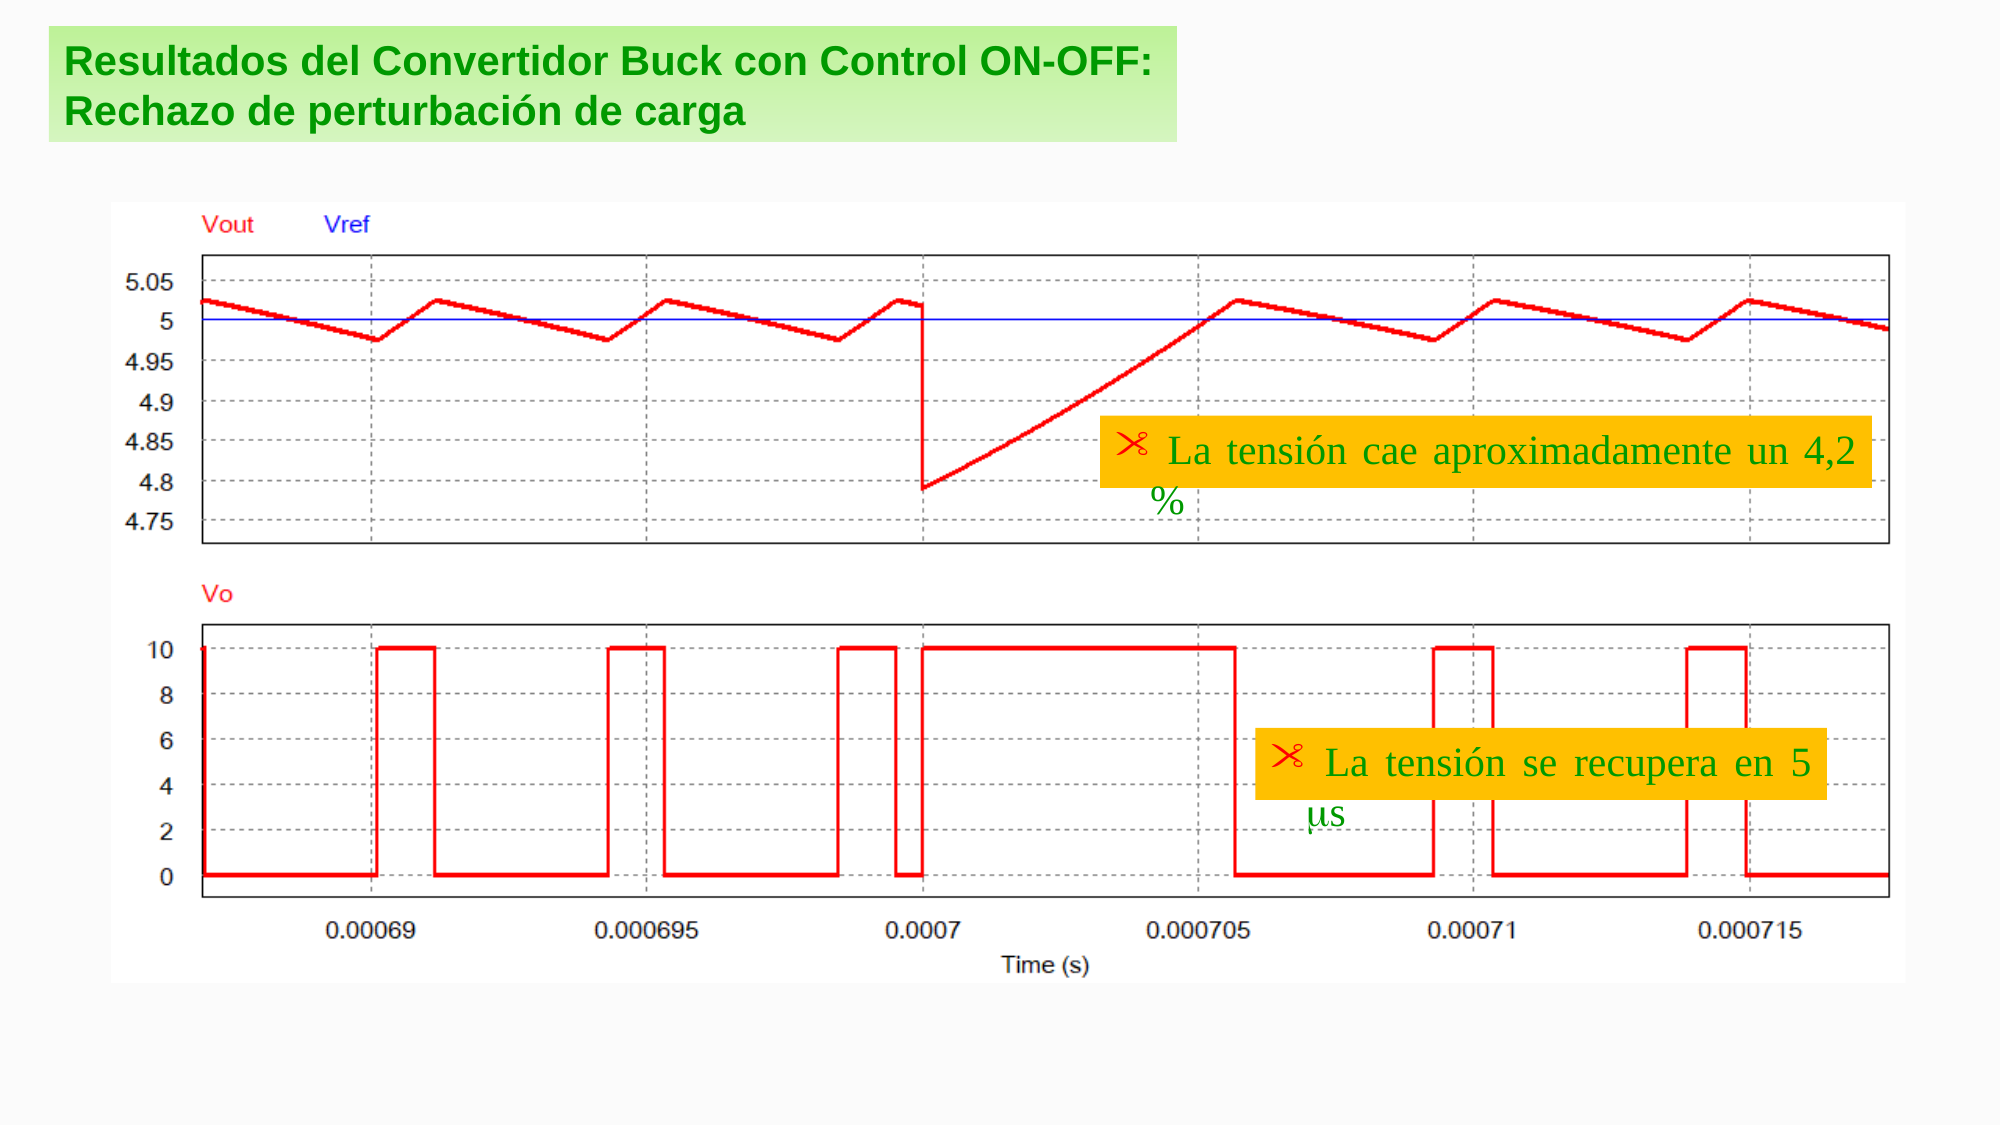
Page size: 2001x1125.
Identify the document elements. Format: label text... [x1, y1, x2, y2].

picture [110, 202, 1906, 983]
text_box Resultados del Convertidor Buck con Control ON-OFF: Rechazo de perturbación de carga [48, 26, 1177, 142]
